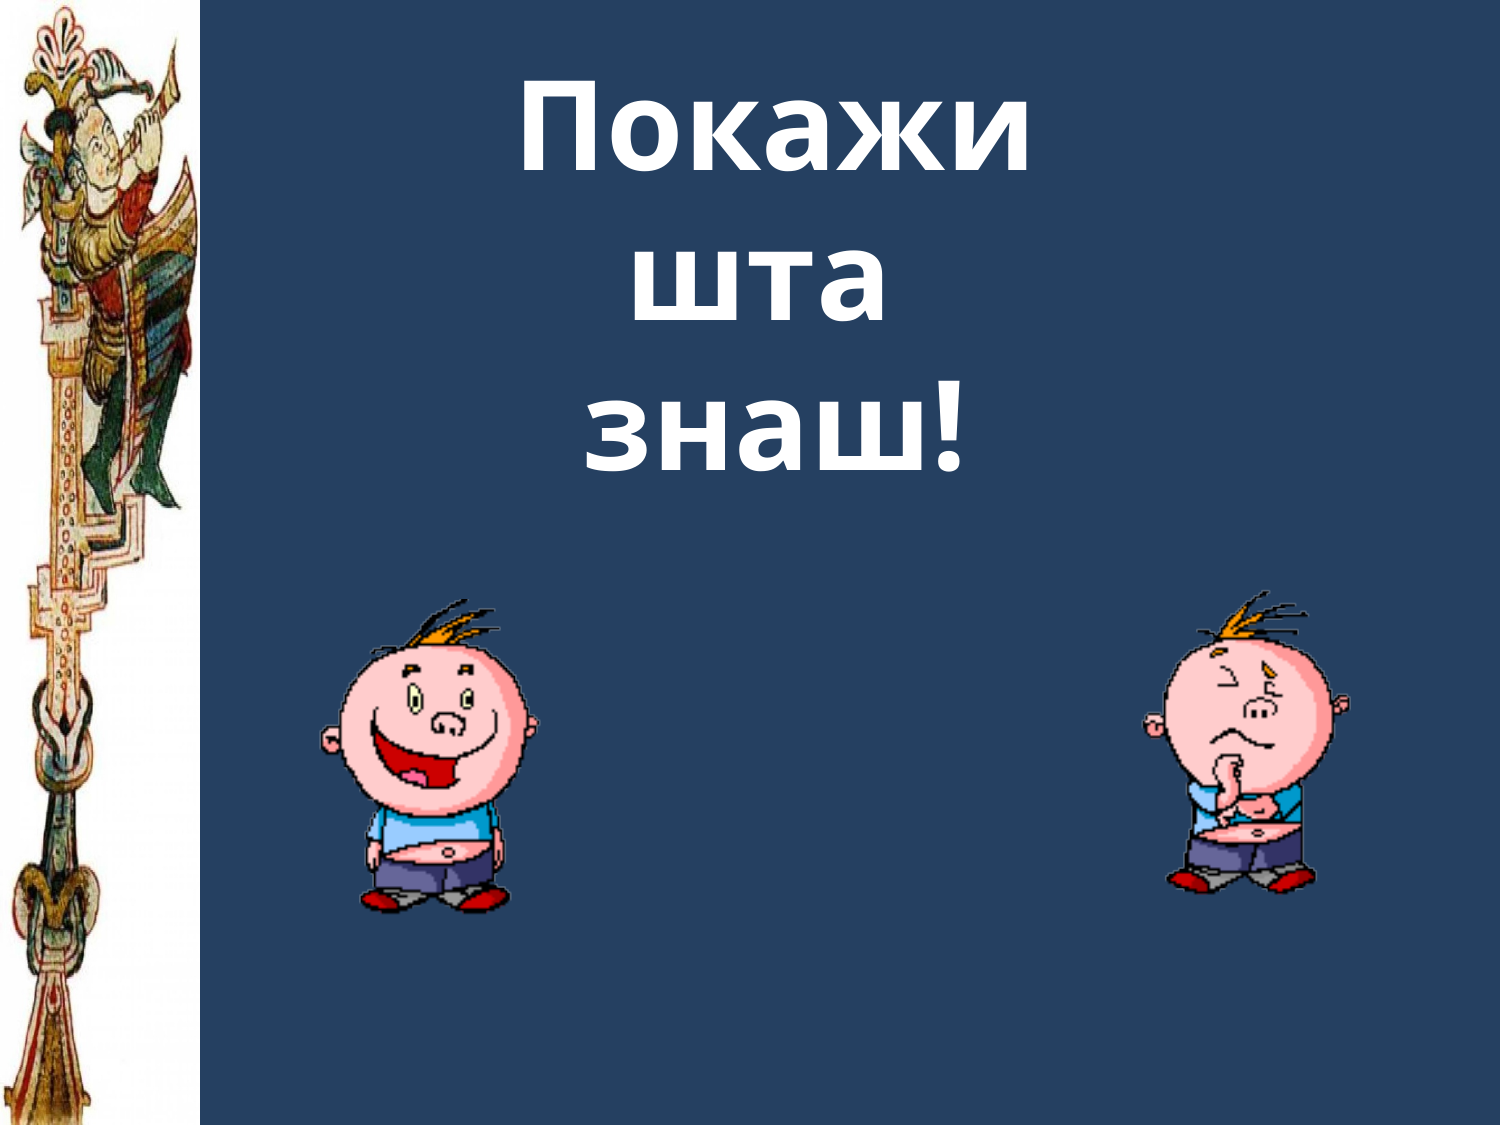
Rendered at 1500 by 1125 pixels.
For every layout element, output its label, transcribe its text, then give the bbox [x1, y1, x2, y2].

picture [1112, 537, 1395, 901]
text_box Покажи шта знаш! [375, 87, 1175, 588]
picture [299, 599, 588, 926]
picture [0, 0, 201, 1125]
